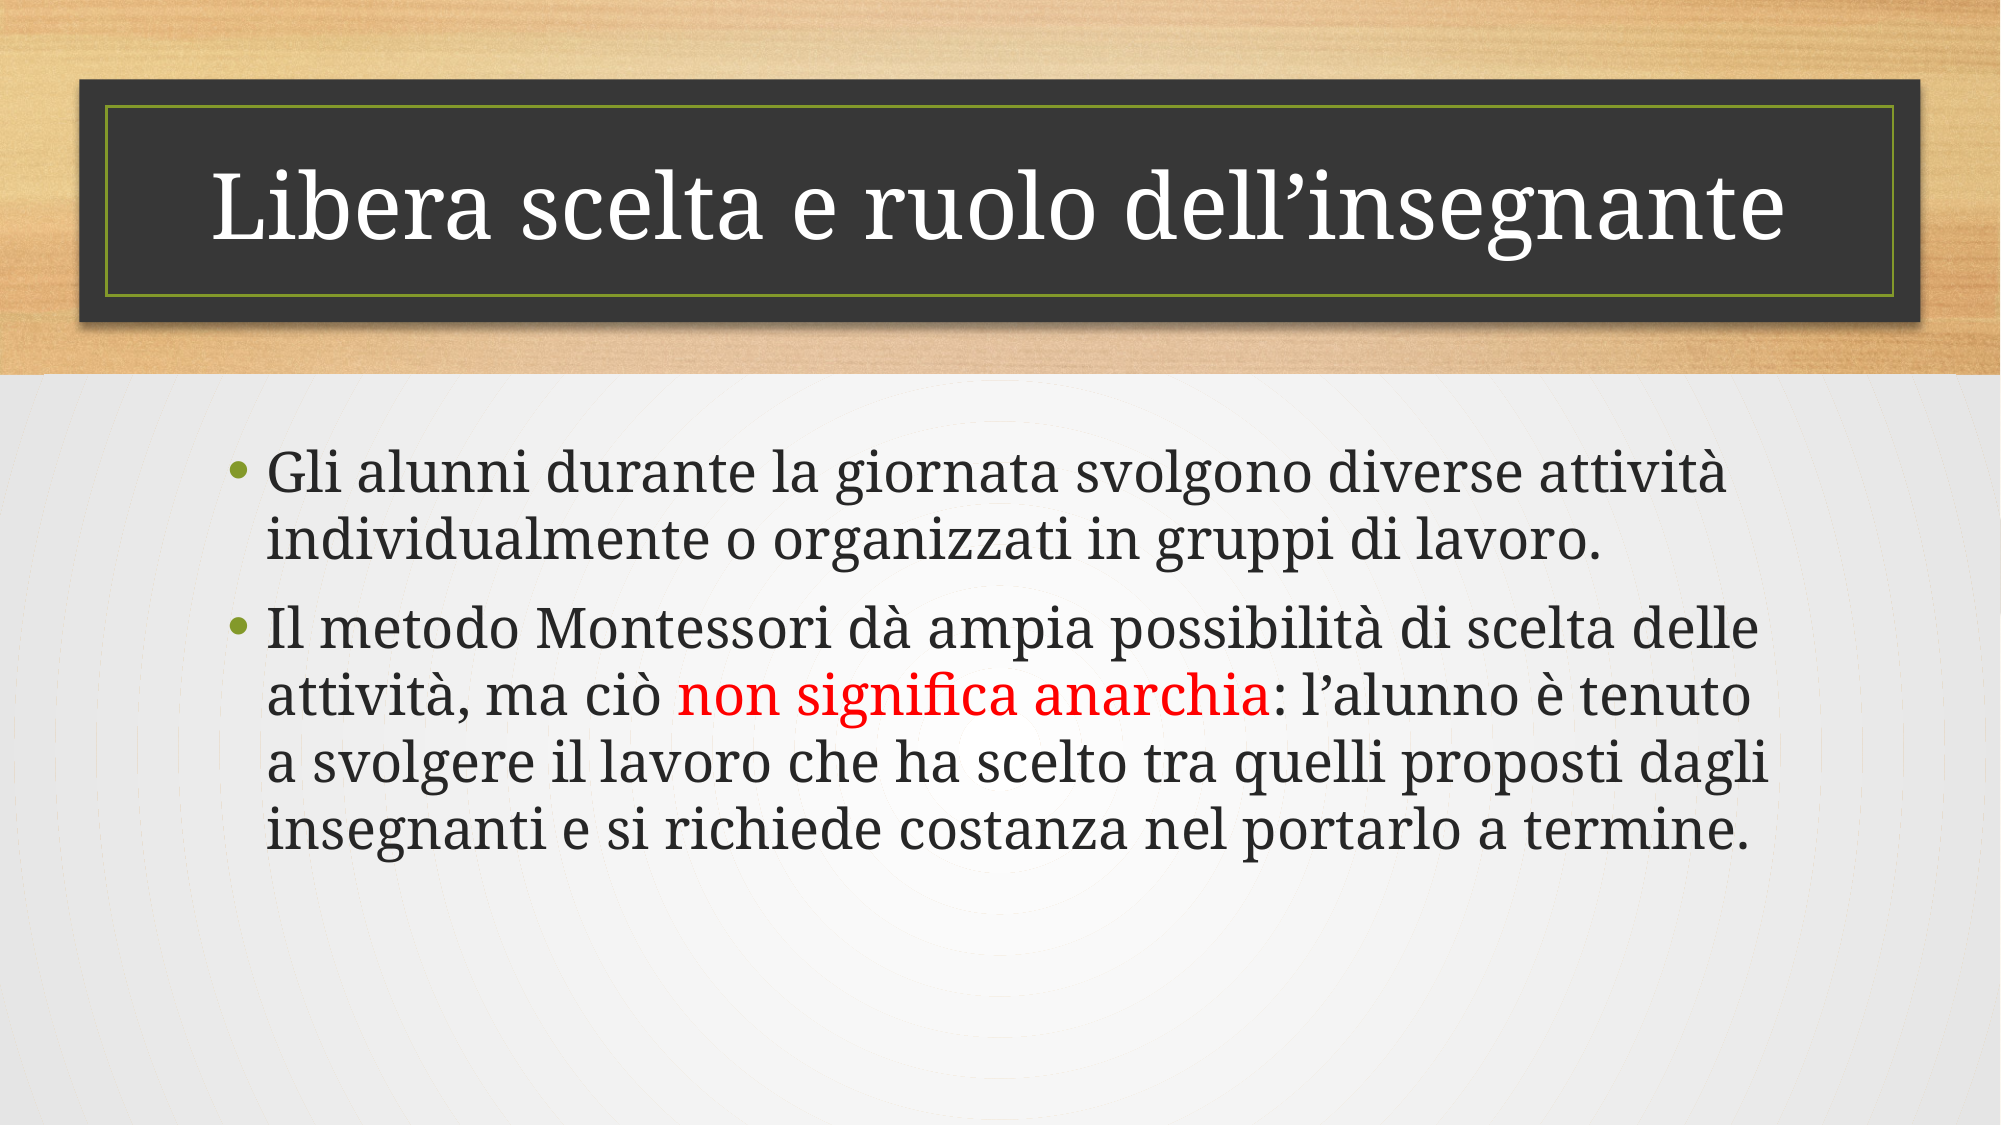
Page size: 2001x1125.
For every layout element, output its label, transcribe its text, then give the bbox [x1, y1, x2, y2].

text_box [0, 374, 2000, 1125]
text_box [78, 78, 1922, 323]
text_box [0, 0, 2000, 374]
text_box [106, 106, 1894, 296]
list Gli alunni durante la giornata svolgono diverse attività individualmente o organizzati in gruppi di lavoro. Il metodo Montessori dà ampia possibilità di scelta delle attività, ma ciò non significa anarchia: l’alunno è tenuto a svolgere il lavoro che ha scelto tra quelli proposti dagli insegnanti e si richiede costanza nel portarlo a termine. [212, 428, 1788, 964]
